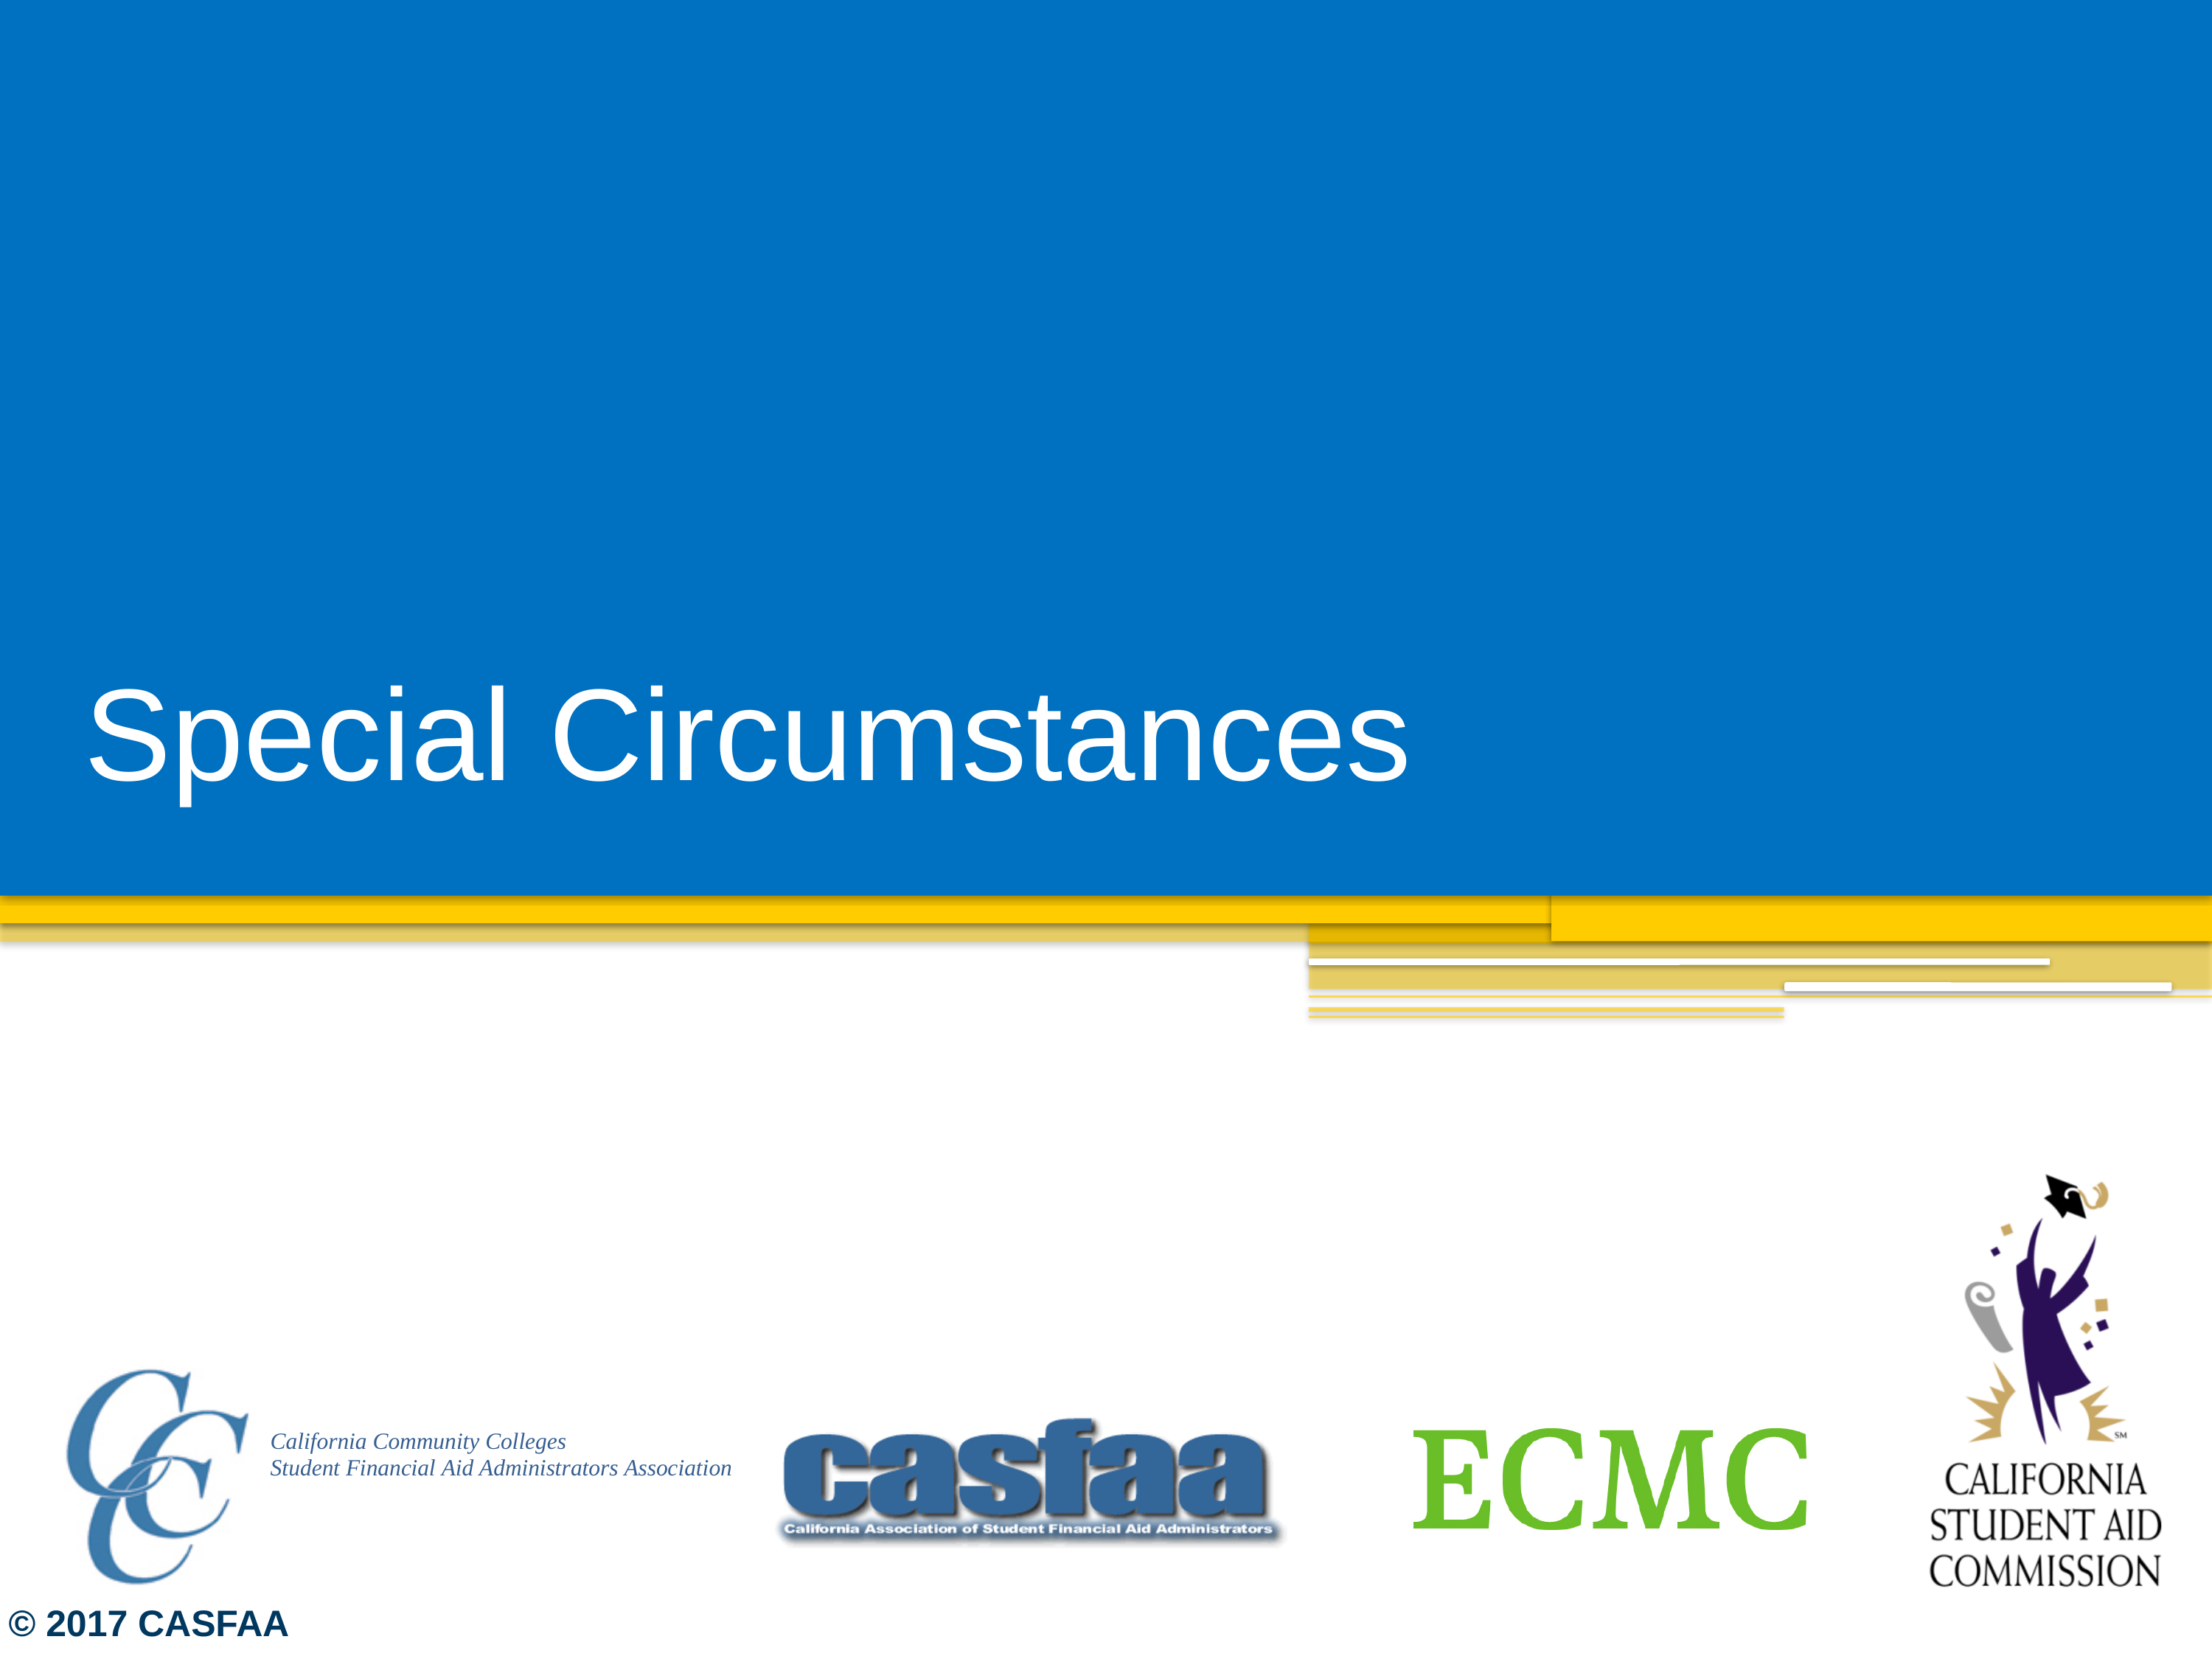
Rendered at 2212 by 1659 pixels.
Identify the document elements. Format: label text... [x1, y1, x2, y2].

text_box © 2017 CASFAA [0, 1594, 341, 1659]
picture [1896, 1141, 2194, 1622]
picture [1040, 1415, 1287, 1548]
title Special Circumstances [63, 590, 2146, 818]
picture [1413, 1428, 1806, 1530]
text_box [63, 1241, 1040, 1598]
